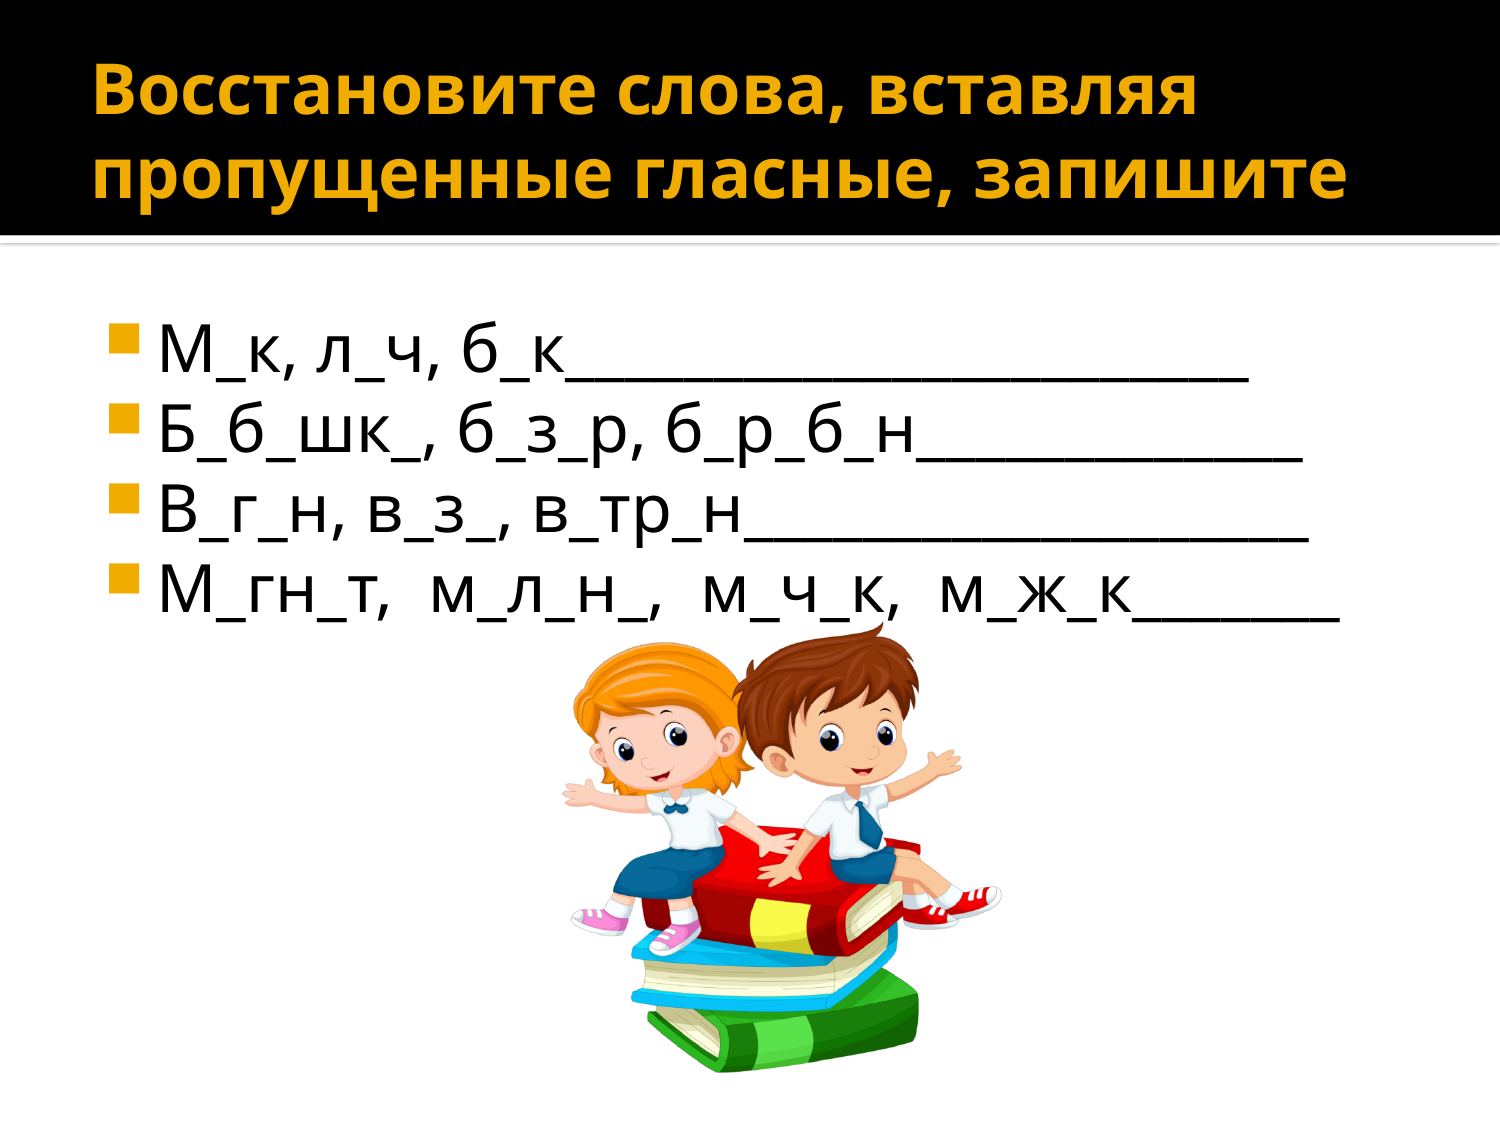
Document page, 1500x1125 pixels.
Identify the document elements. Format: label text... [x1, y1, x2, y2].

title Восстановите слова, вставляя пропущенные гласные, запишите [75, 25, 1425, 231]
picture [562, 620, 1002, 1075]
list М_к, л_ч, б_к_______________________ Б_б_шк_, б_з_р, б_р_б_н_____________ В_г_н, в_з_, в_тр_н___________________ М_гн_т, м_л_н_, м_ч_к, м_ж_к_______ [75, 291, 1425, 1050]
